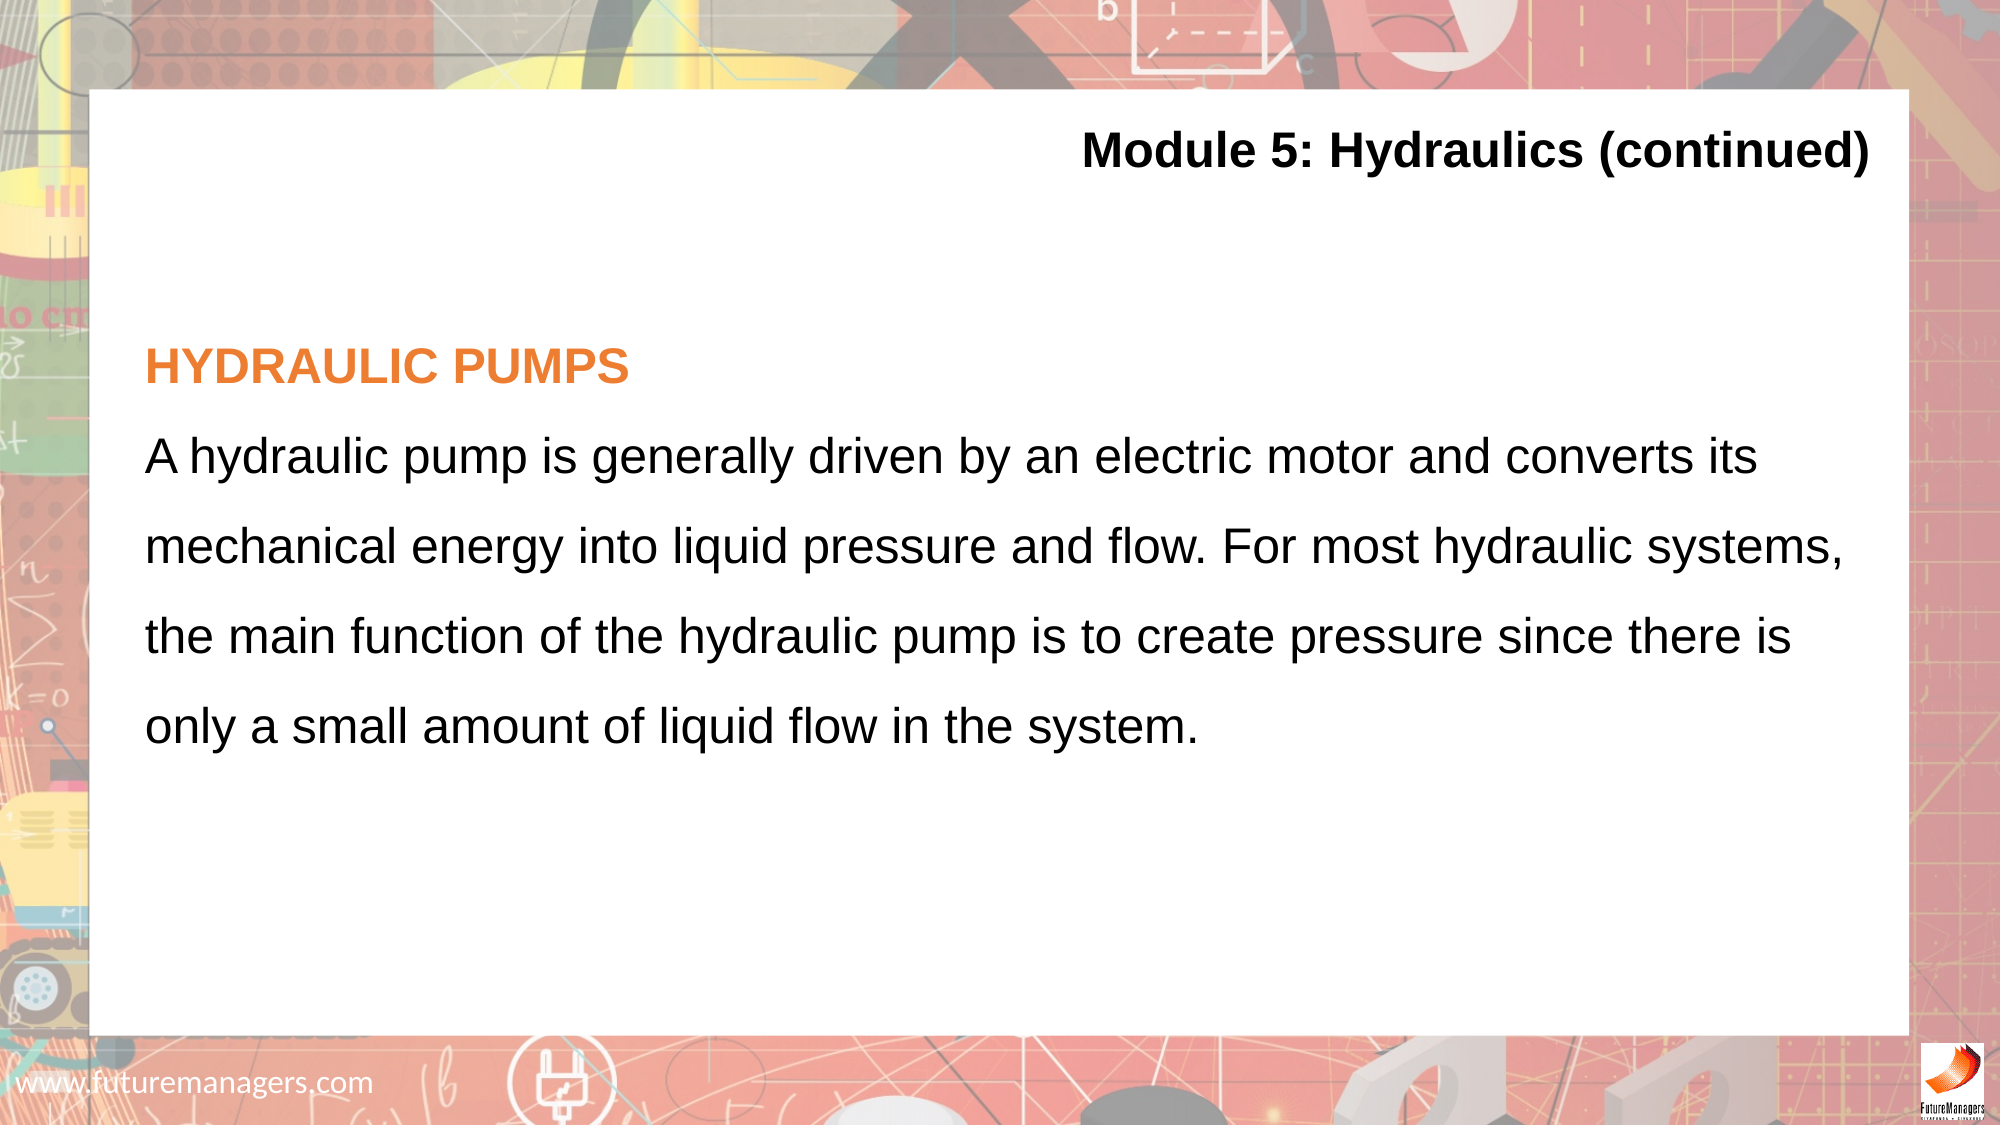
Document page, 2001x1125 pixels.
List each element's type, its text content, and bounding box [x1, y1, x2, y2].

picture [1921, 1043, 1984, 1120]
text_box HYDRAULIC PUMPS A hydraulic pump is generally driven by an electric motor and converts its mechanical energy into liquid pressure and flow. For most hydraulic systems, the main function of the hydraulic pump is to create pressure since there is only a small amount of liquid flow in the system. [130, 295, 1869, 761]
text_box [88, 88, 1910, 1037]
text_box Module 5: Hydraulics (continued) [109, 109, 1886, 185]
text_box www.futuremanagers.com [0, 1052, 1447, 1108]
